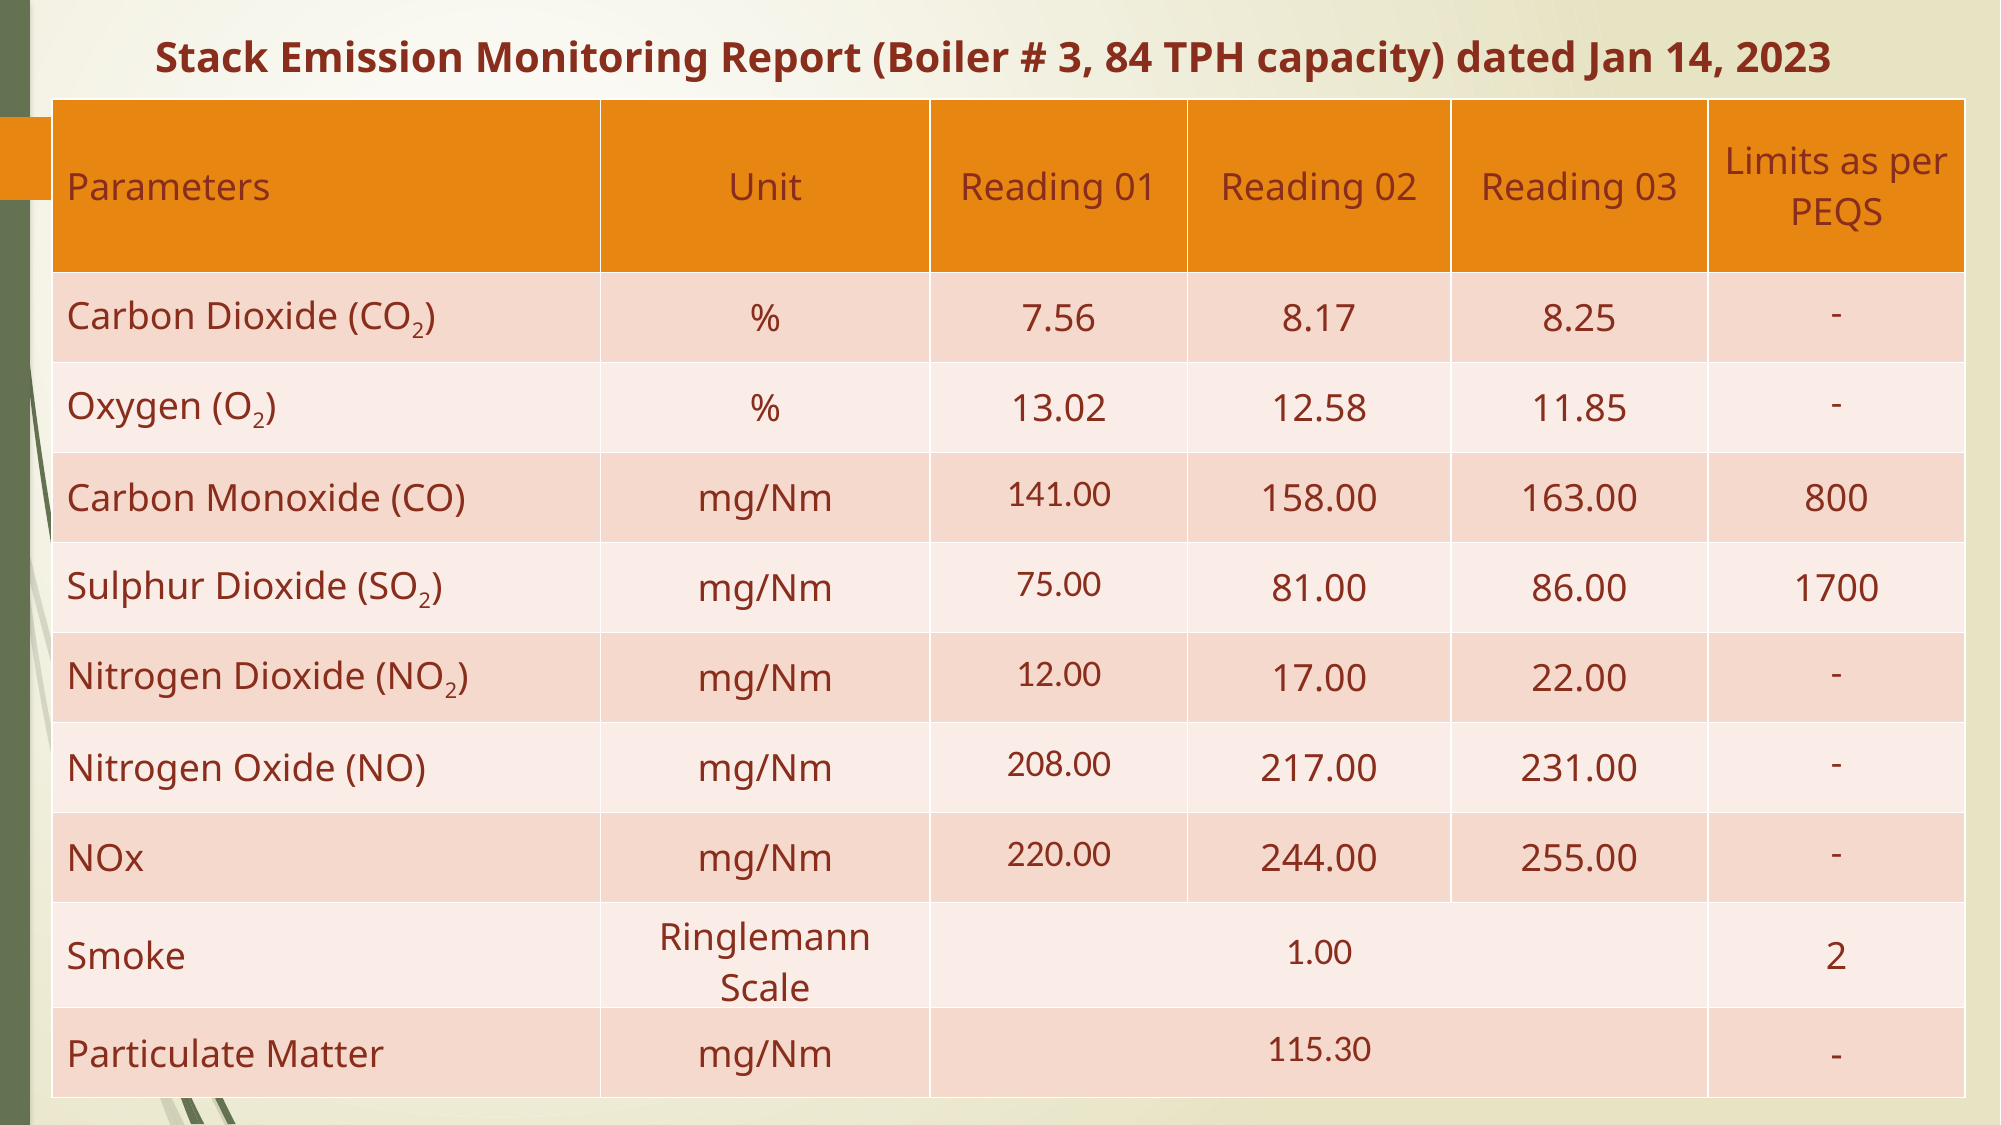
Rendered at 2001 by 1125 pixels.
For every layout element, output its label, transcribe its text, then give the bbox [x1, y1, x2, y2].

text_box Stack Emission Monitoring Report (Boiler # 3, 84 TPH capacity) dated Jan 14, 2023 [57, 23, 1962, 89]
